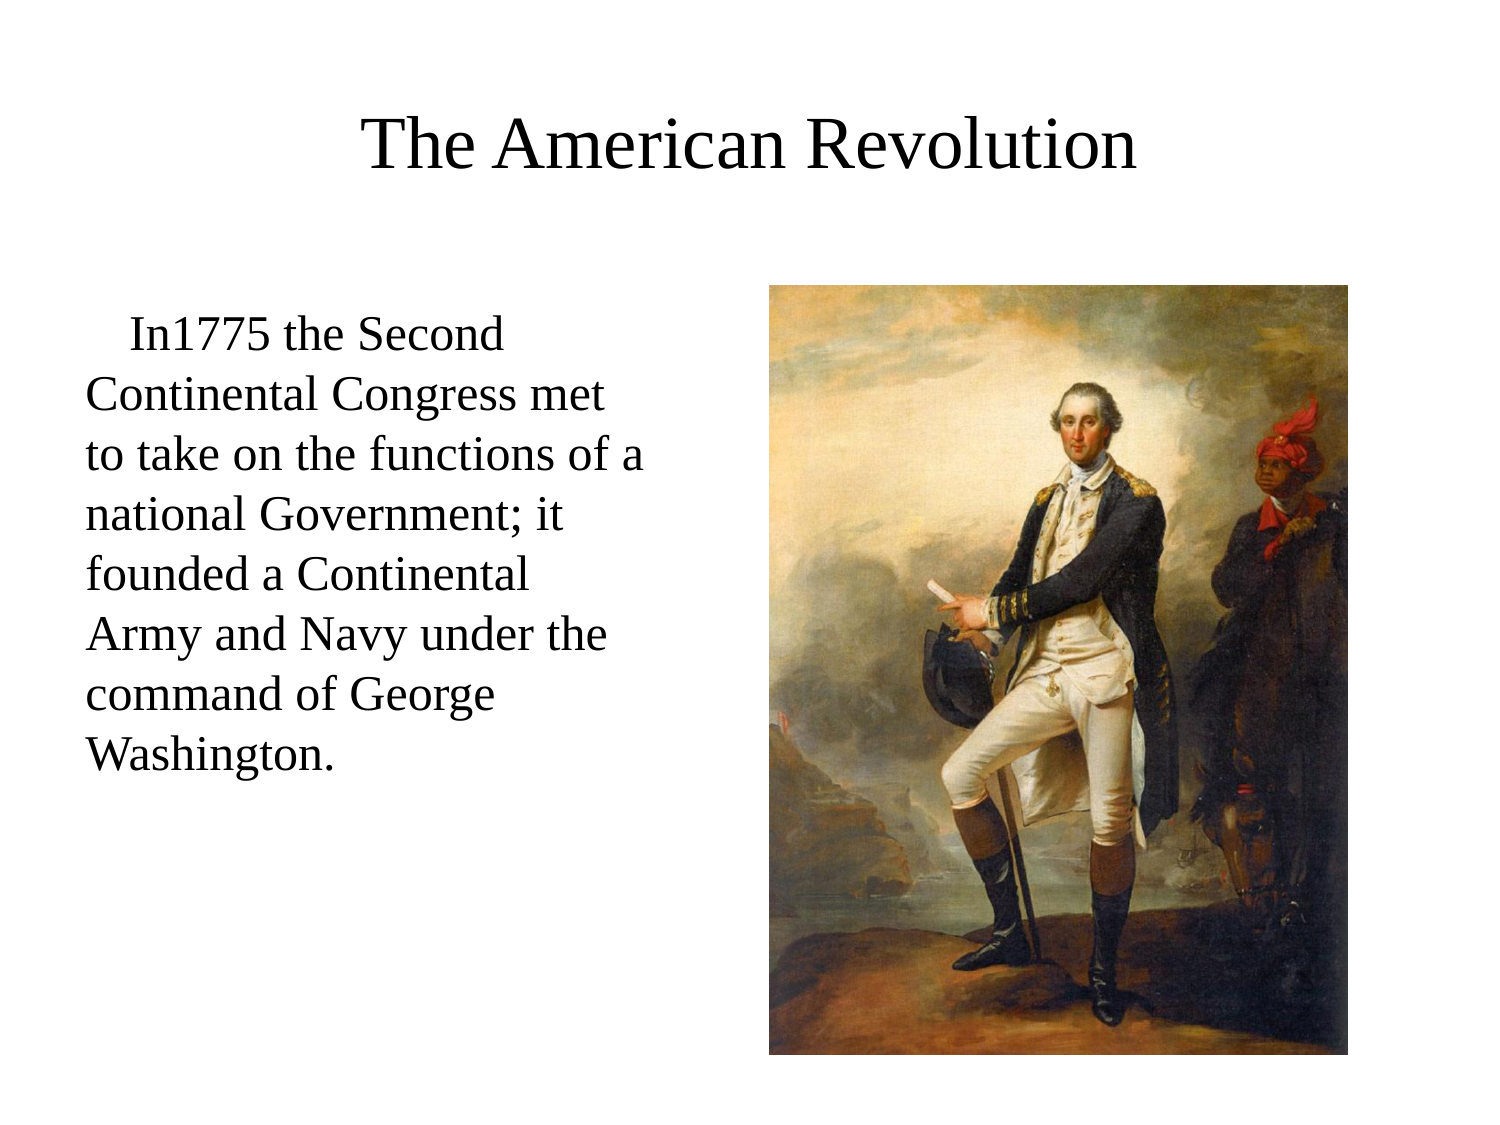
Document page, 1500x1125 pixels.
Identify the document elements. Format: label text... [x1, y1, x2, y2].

list In1775 the Second Continental Congress met to take on the functions of a national Government; it founded a Continental Army and Navy under the command of George Washington. [70, 292, 668, 1005]
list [769, 284, 1348, 1055]
title The American Revolution [75, 45, 1425, 233]
